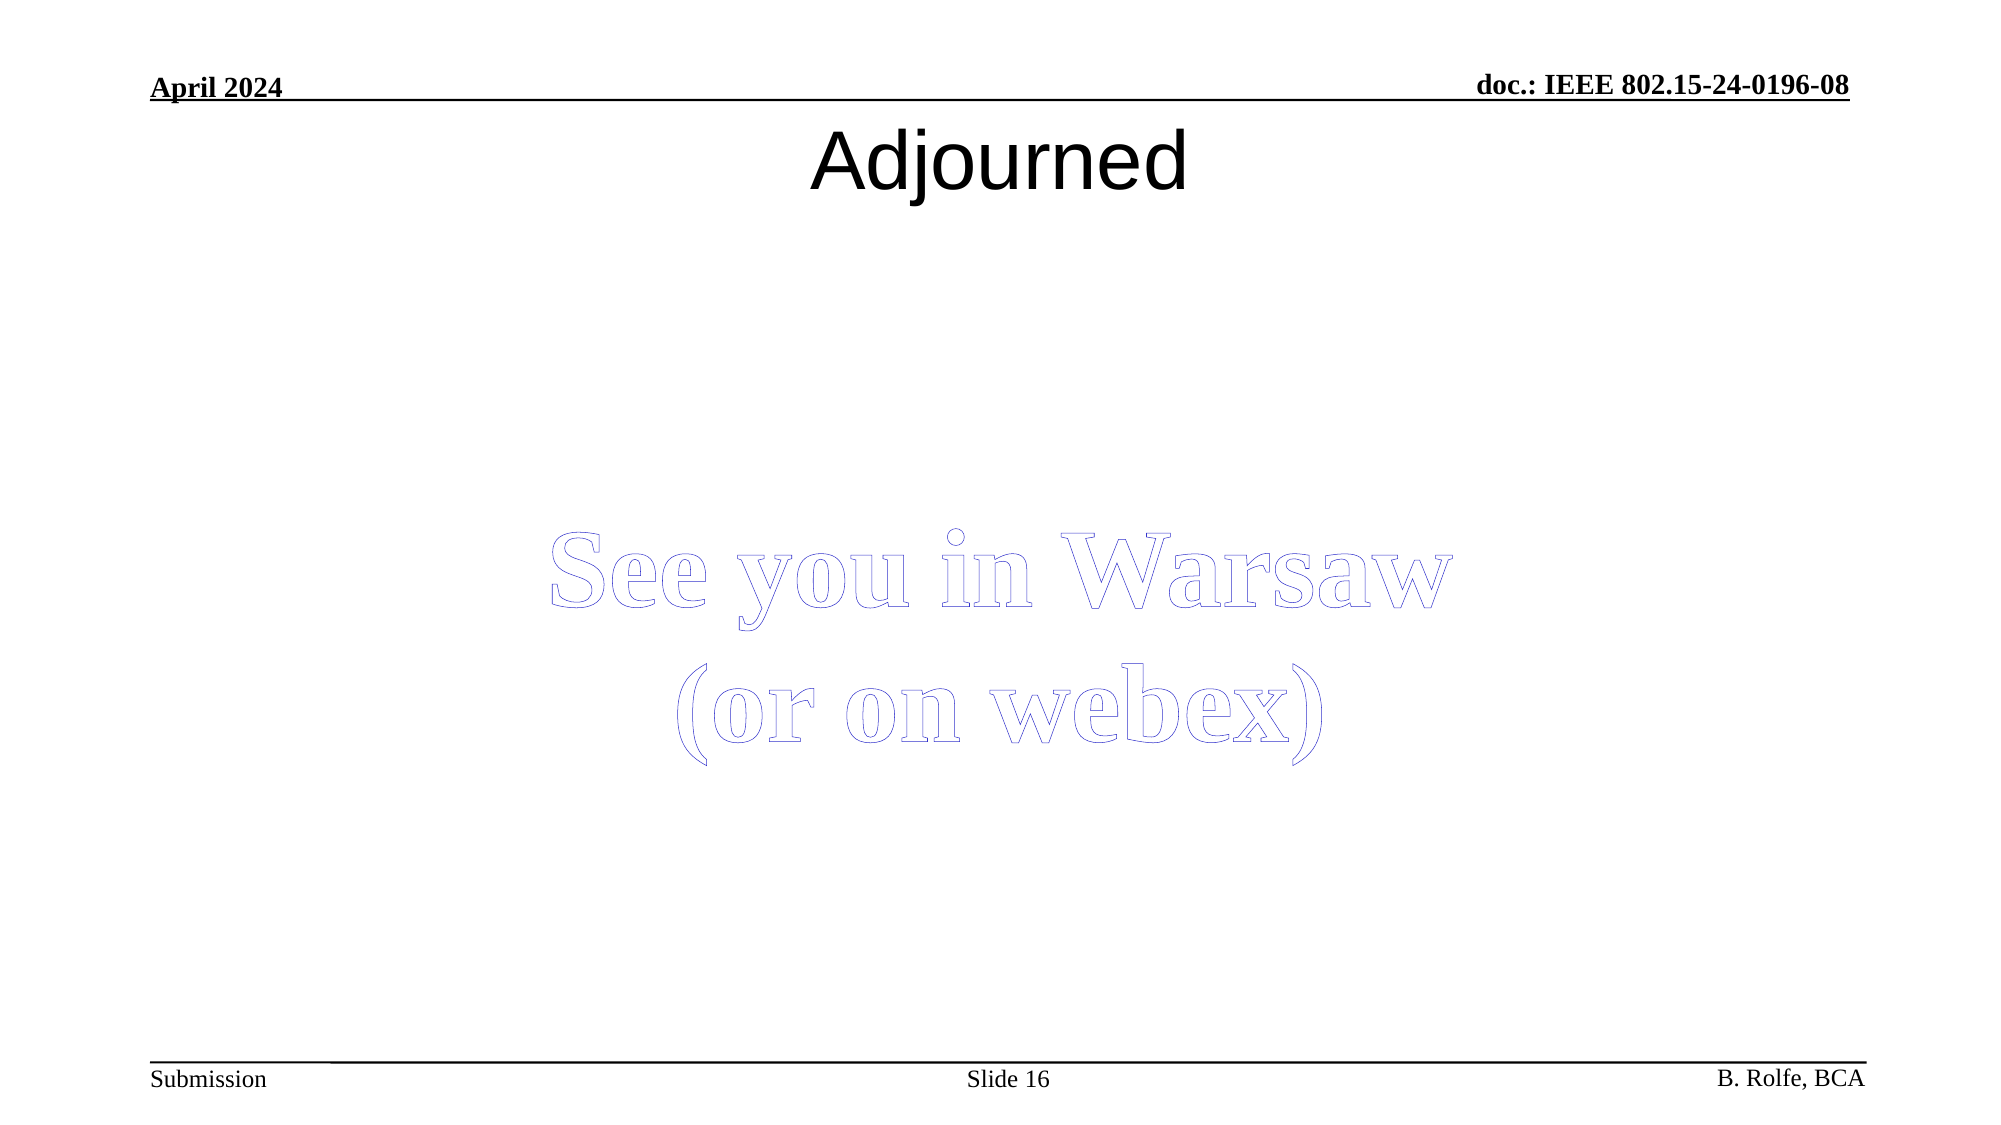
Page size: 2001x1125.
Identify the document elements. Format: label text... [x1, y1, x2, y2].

text_box See you in Warsaw (or on webex) [531, 486, 1469, 772]
slide_number Slide 16 [964, 1062, 1053, 1093]
title Adjourned [150, 112, 1850, 200]
